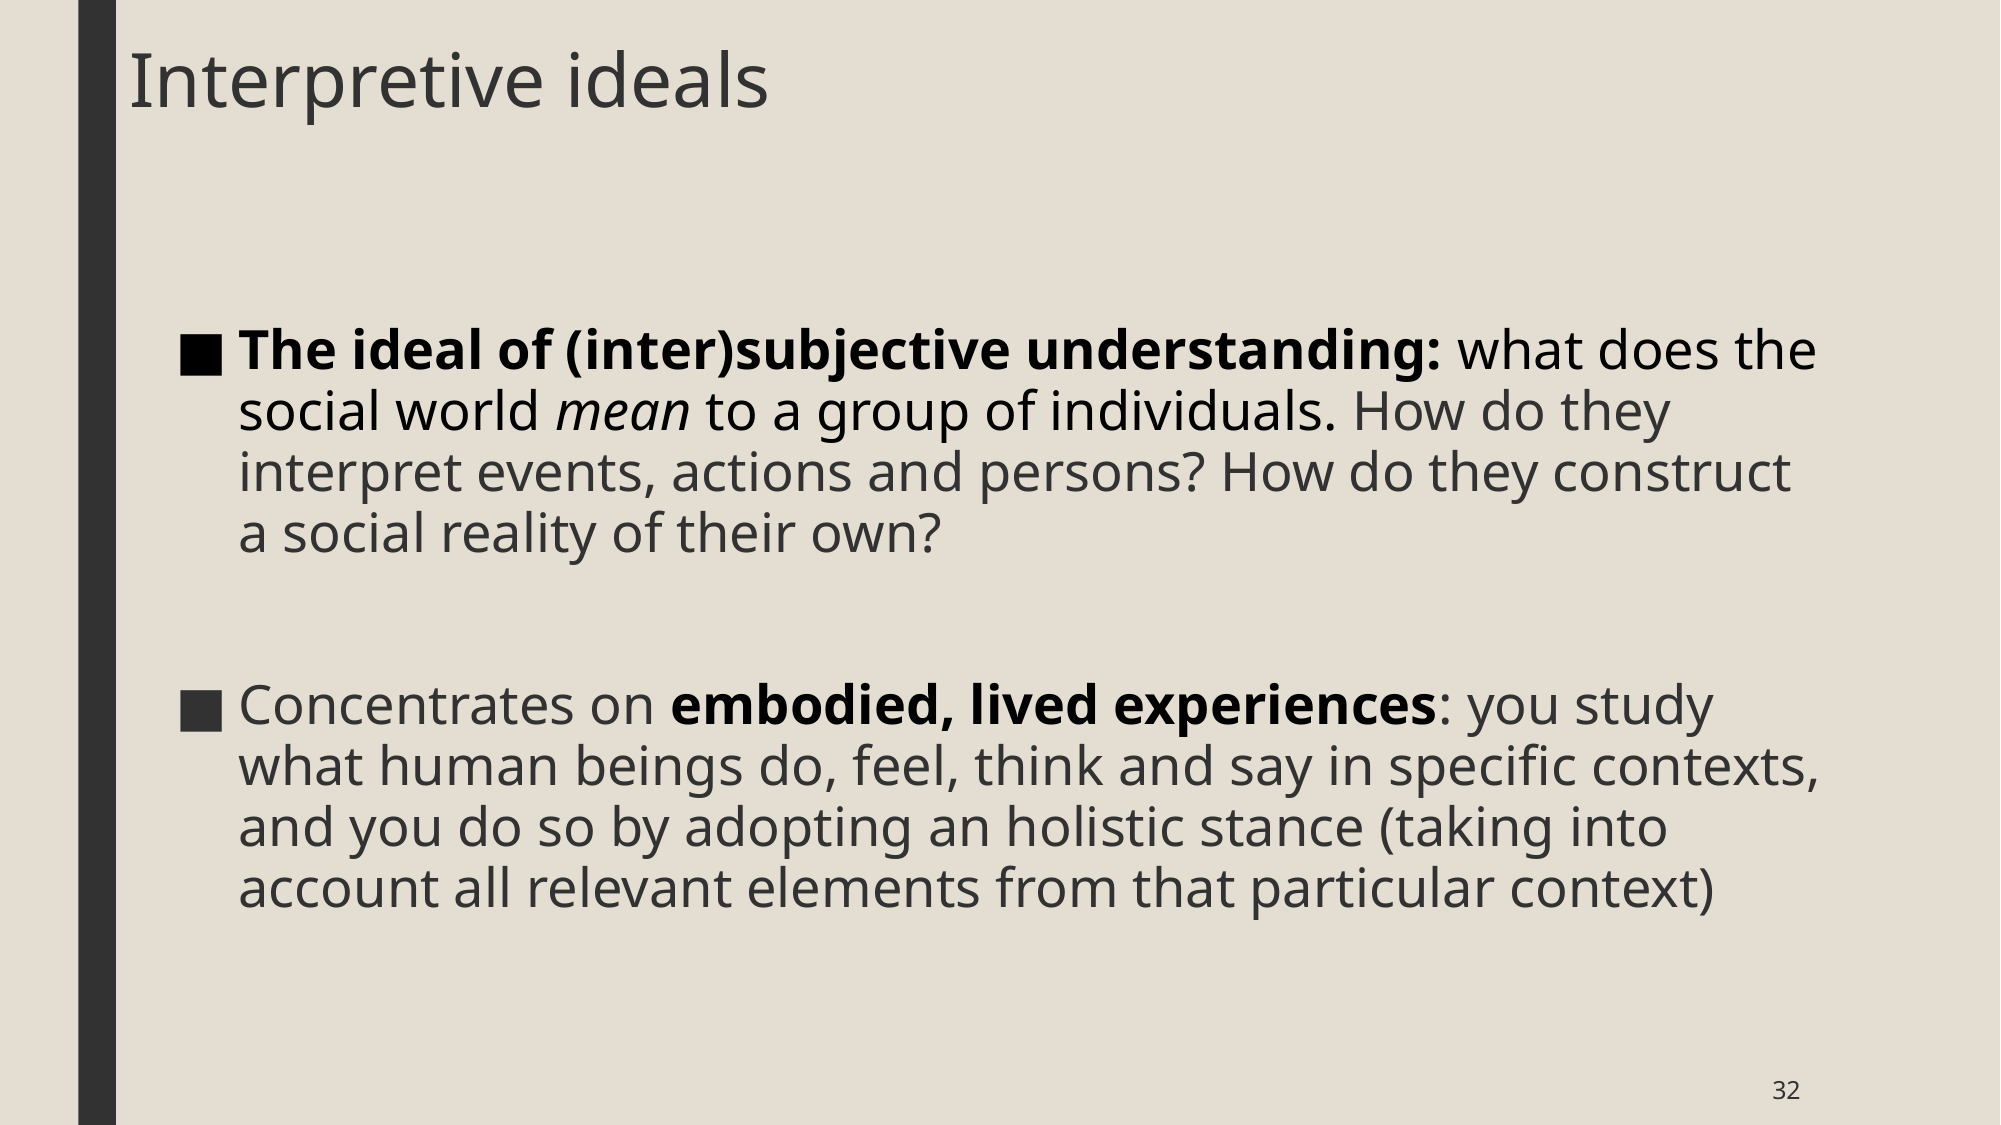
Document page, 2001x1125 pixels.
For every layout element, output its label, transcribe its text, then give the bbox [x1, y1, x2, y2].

list The ideal of (inter)subjective understanding: what does the social world mean to a group of individuals. How do they interpret events, actions and persons? How do they construct a social reality of their own? Concentrates on embodied, lived experiences: you study what human beings do, feel, think and say in specific contexts, and you do so by adopting an holistic stance (taking into account all relevant elements from that particular context) [160, 312, 1840, 1027]
slide_number 32 [1553, 1058, 1816, 1125]
title Interpretive ideals [114, 35, 1840, 254]
